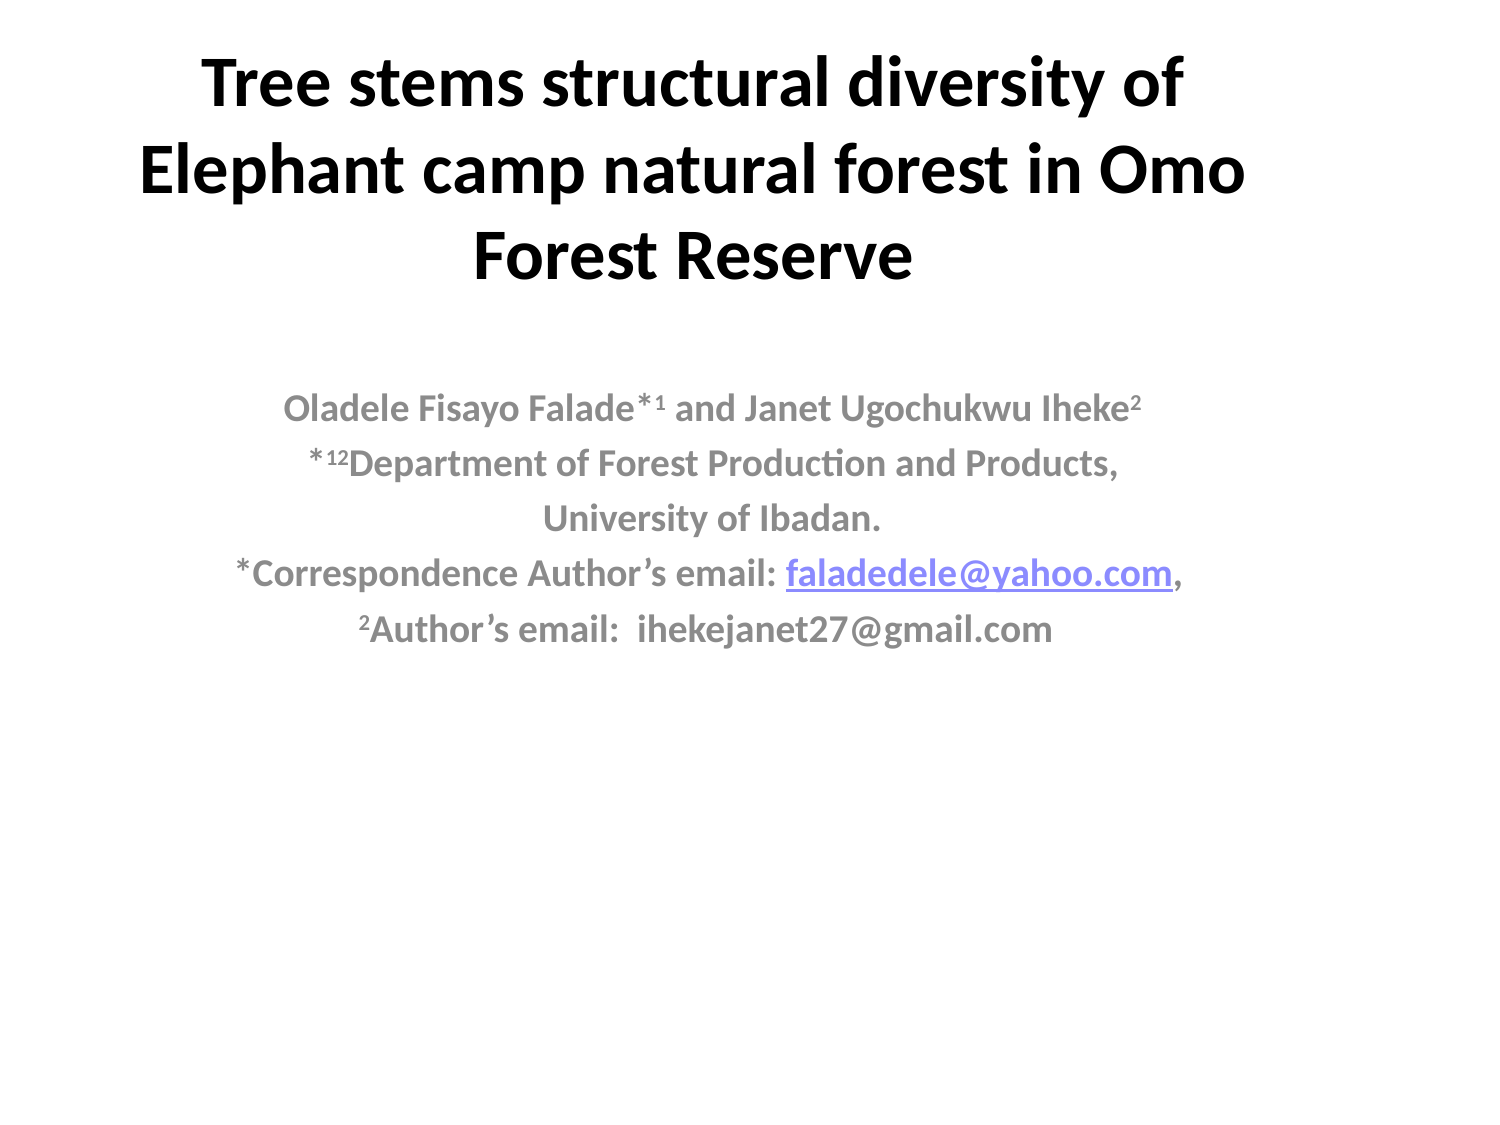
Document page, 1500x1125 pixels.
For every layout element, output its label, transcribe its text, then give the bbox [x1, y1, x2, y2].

title Tree stems structural diversity of Elephant camp natural forest in Omo Forest Reserve [62, 24, 1325, 304]
subtitle Oladele Fisayo Falade*1 and Janet Ugochukwu Iheke2 *12Department of Forest Production and Products, University of Ibadan. *Correspondence Author’s email: faladedele@yahoo.com, 2Author’s email: ihekejanet27@gmail.com [187, 375, 1238, 663]
